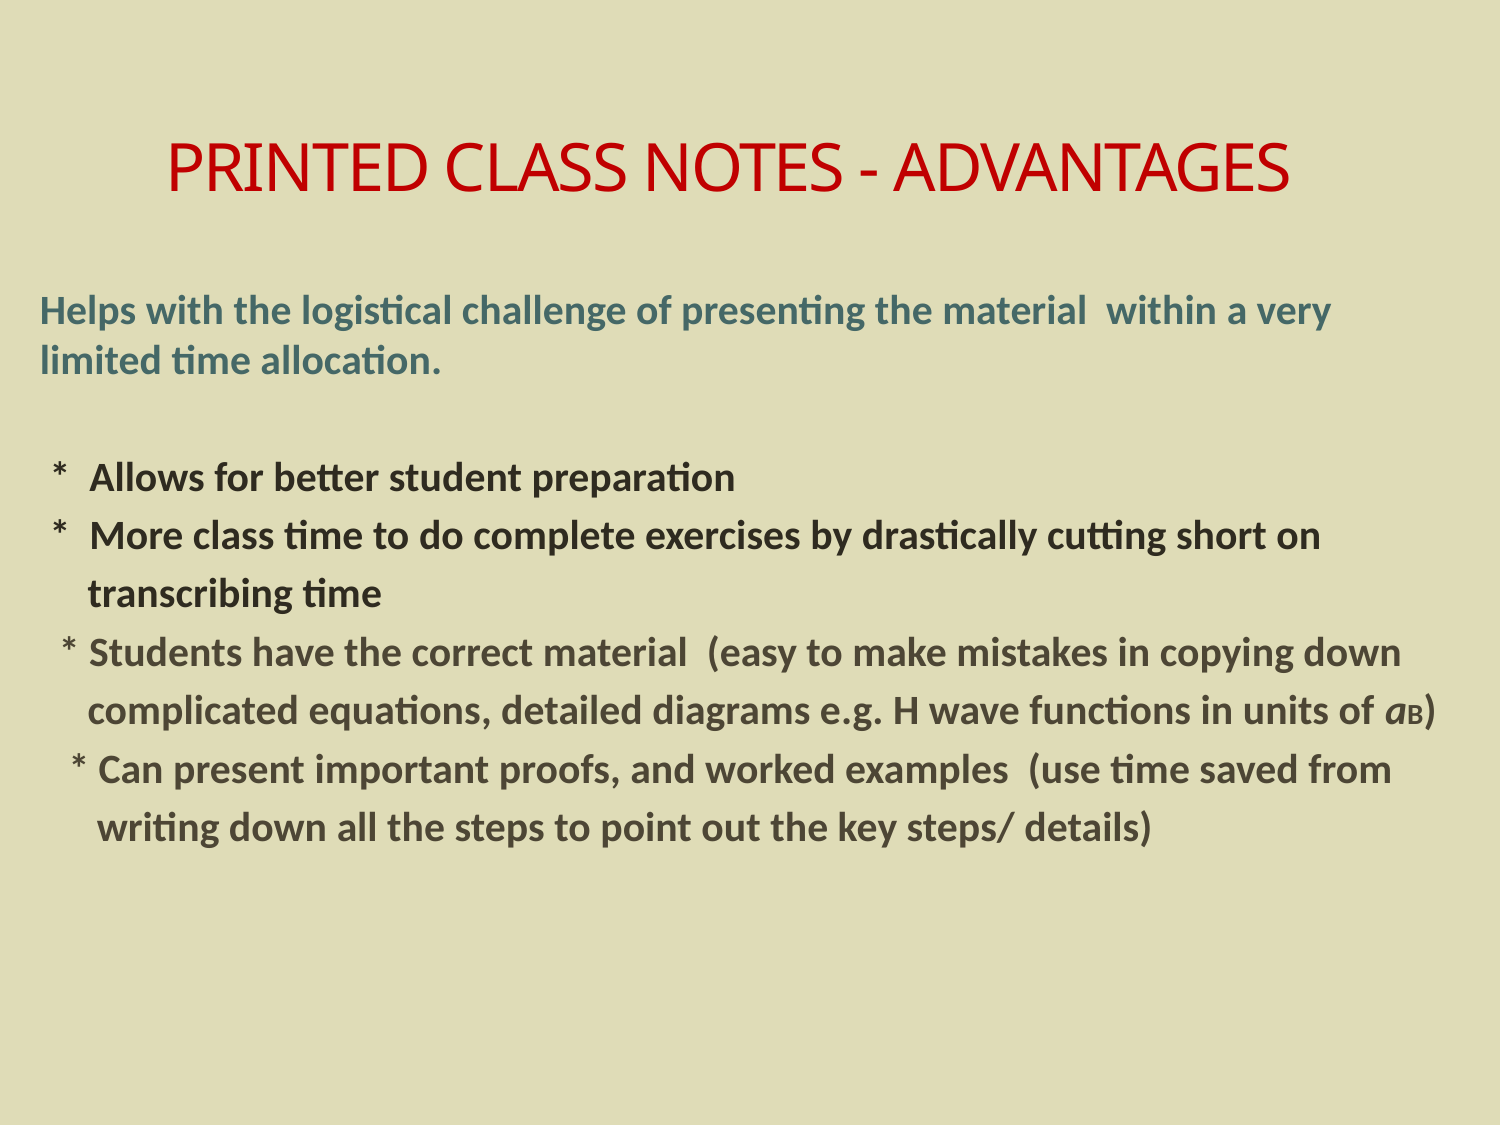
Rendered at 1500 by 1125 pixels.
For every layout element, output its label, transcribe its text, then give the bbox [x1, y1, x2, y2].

subtitle Helps with the logistical challenge of presenting the material within a very limited time allocation. * Allows for better student preparation * More class time to do complete exercises by drastically cutting short on transcribing time * Students have the correct material (easy to make mistakes in copying down complicated equations, detailed diagrams e.g. H wave functions in units of aB) * Can present important proofs, and worked examples (use time saved from writing down all the steps to point out the key steps/ details) [24, 275, 1475, 1113]
title PRINTED CLASS NOTES - ADVANTAGES [150, 37, 1388, 213]
